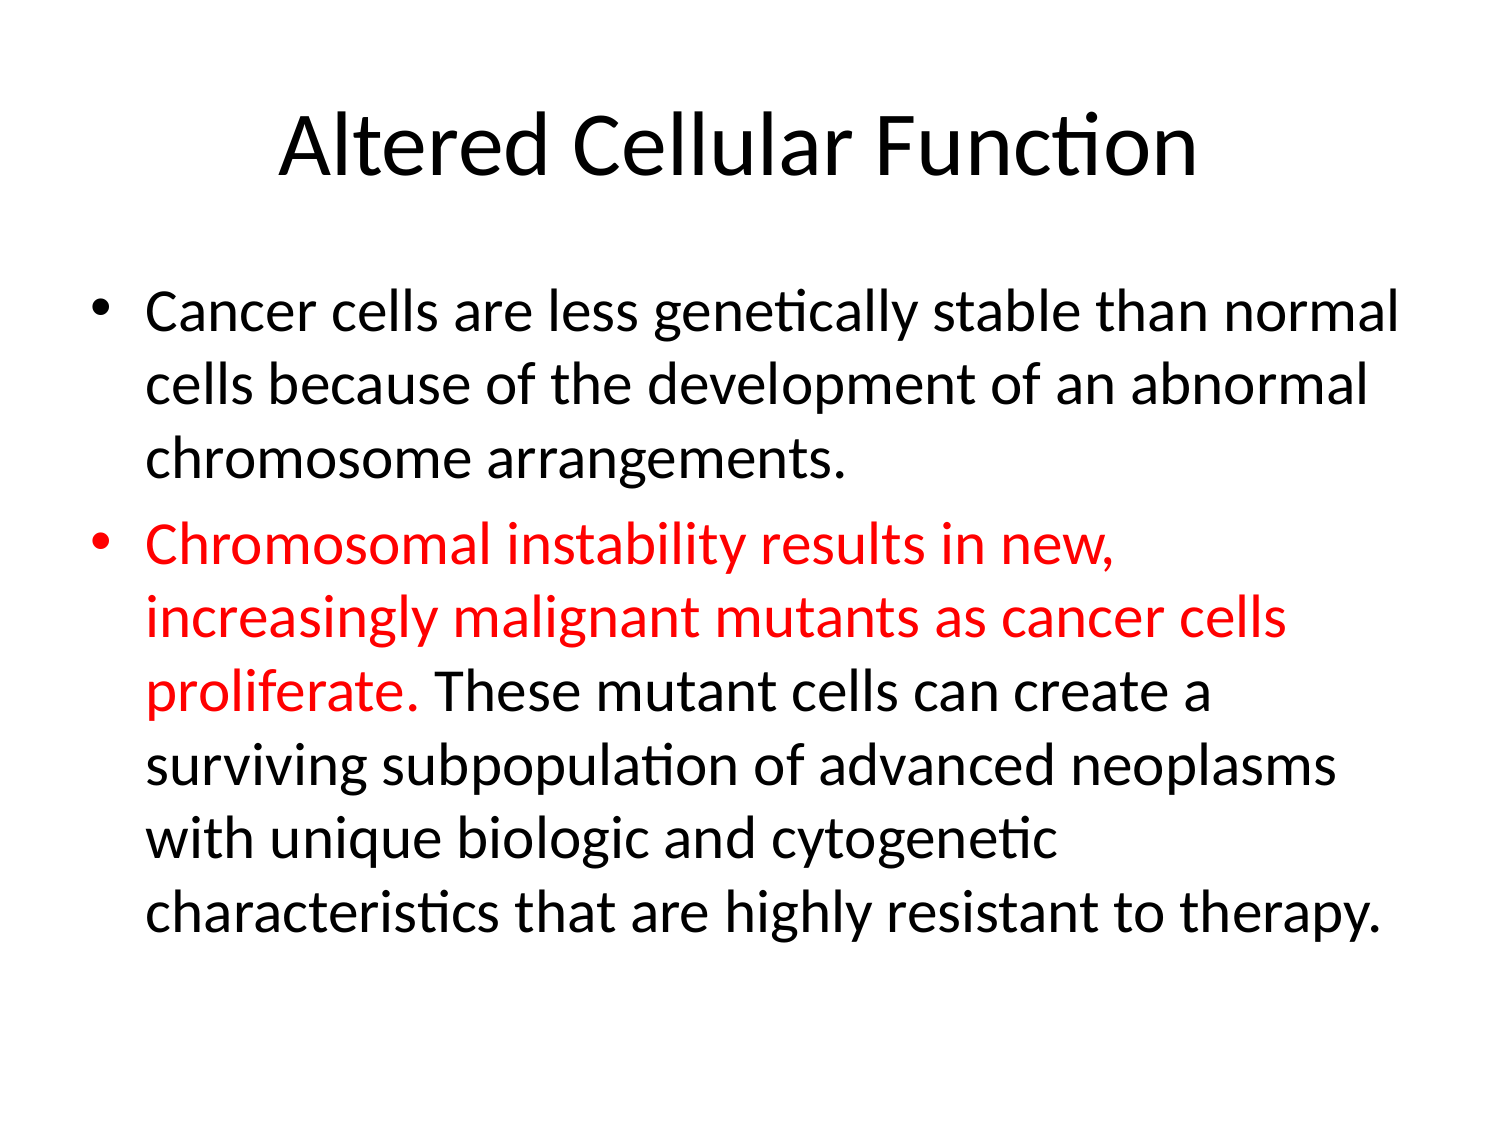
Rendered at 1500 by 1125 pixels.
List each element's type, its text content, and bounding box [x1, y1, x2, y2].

title Altered Cellular Function [75, 45, 1425, 233]
list Cancer cells are less genetically stable than normal cells because of the development of an abnormal chromosome arrangements. Chromosomal instability results in new, increasingly malignant mutants as cancer cells proliferate. These mutant cells can create a surviving subpopulation of advanced neoplasms with unique biologic and cytogenetic characteristics that are highly resistant to therapy. [75, 262, 1425, 1005]
